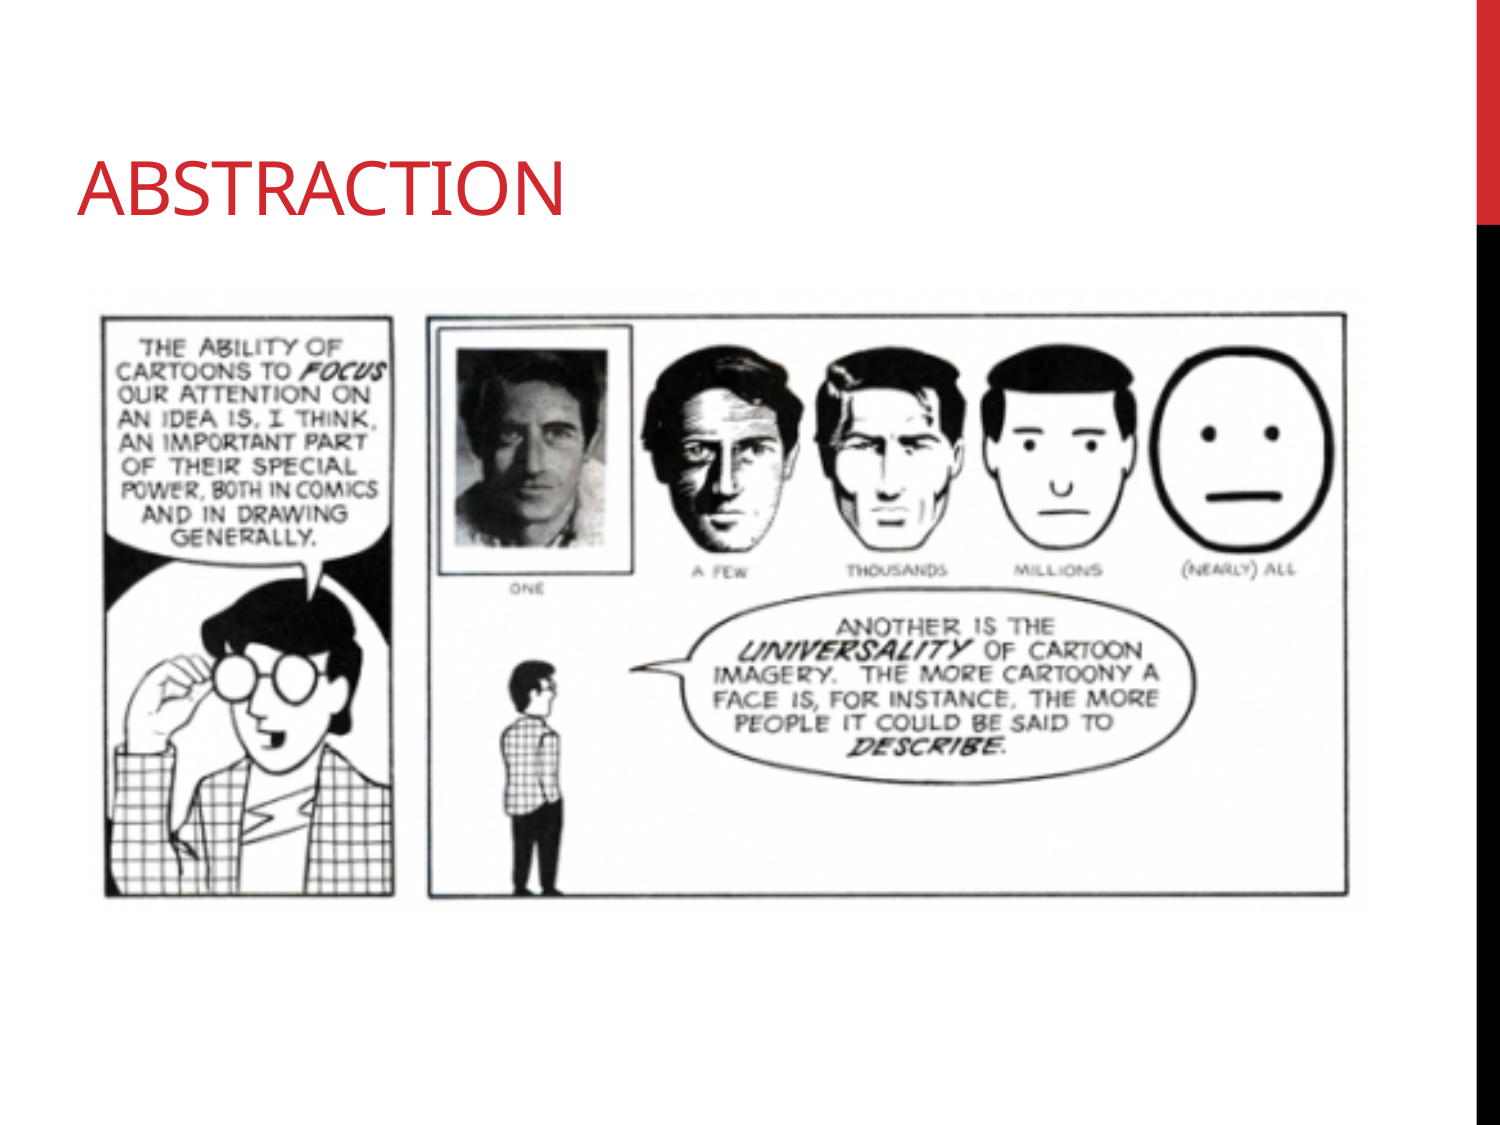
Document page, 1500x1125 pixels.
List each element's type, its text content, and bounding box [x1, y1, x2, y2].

picture [86, 288, 1371, 913]
title Abstraction [62, 50, 1413, 238]
